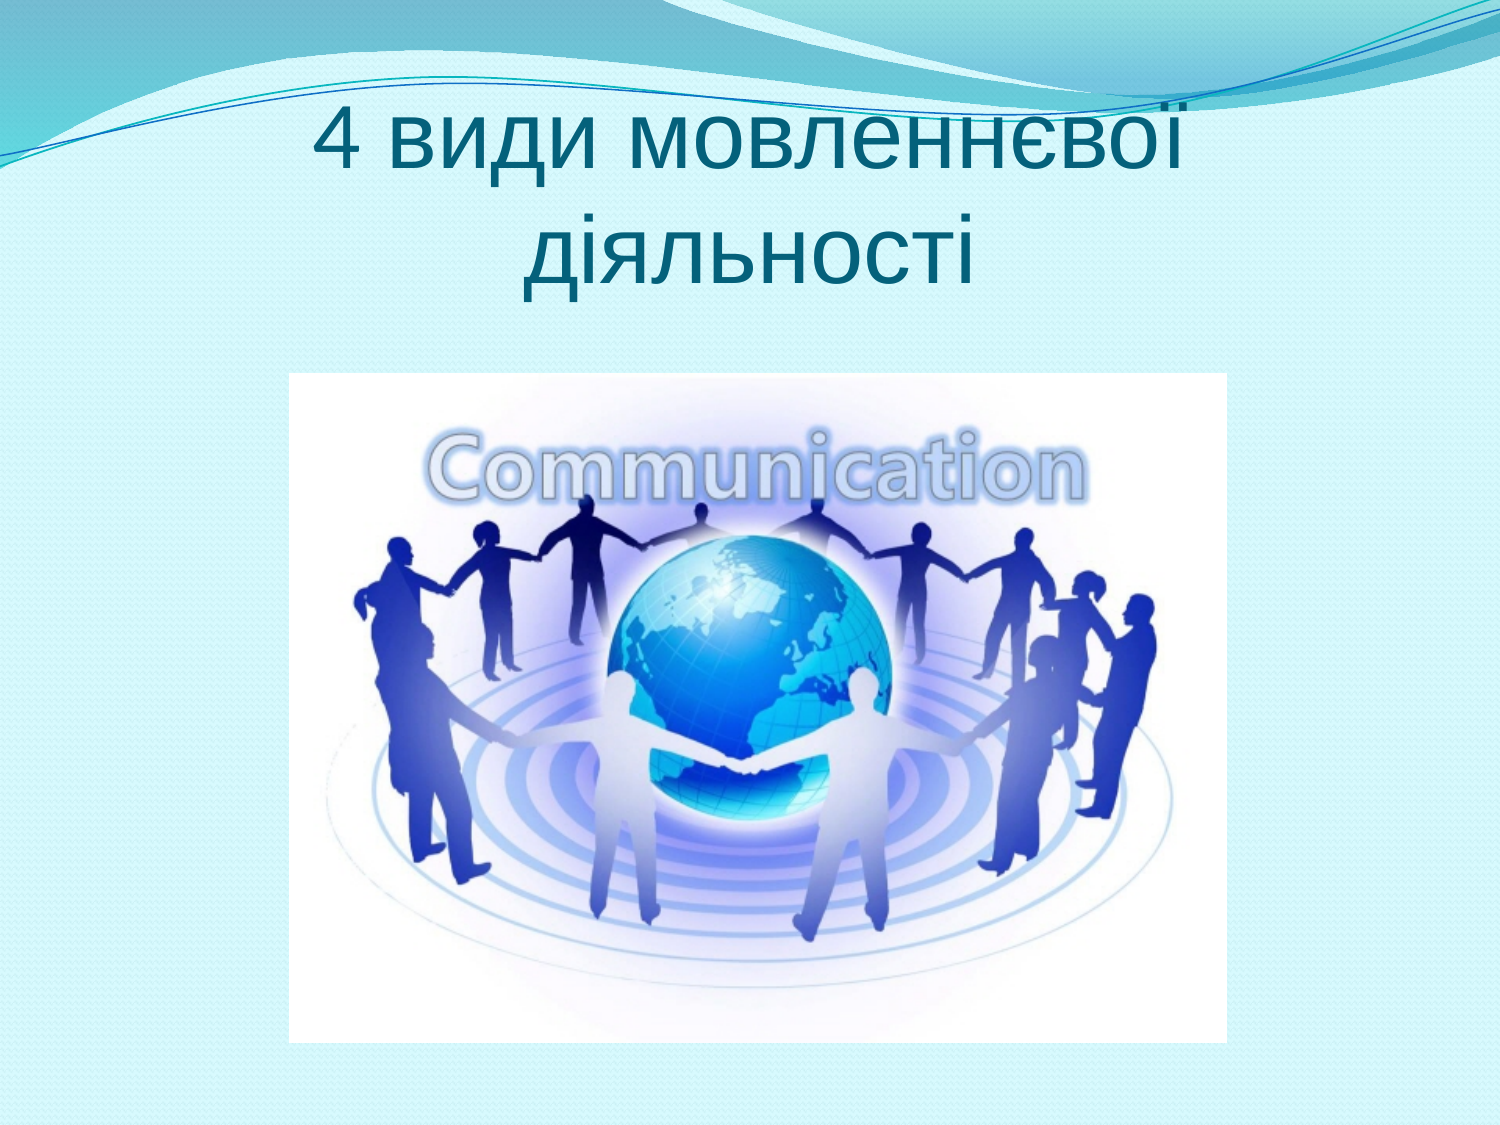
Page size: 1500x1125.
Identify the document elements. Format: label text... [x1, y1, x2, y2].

picture [289, 373, 1228, 1043]
title 4 види мовленнєвої діяльності [74, 115, 1426, 304]
